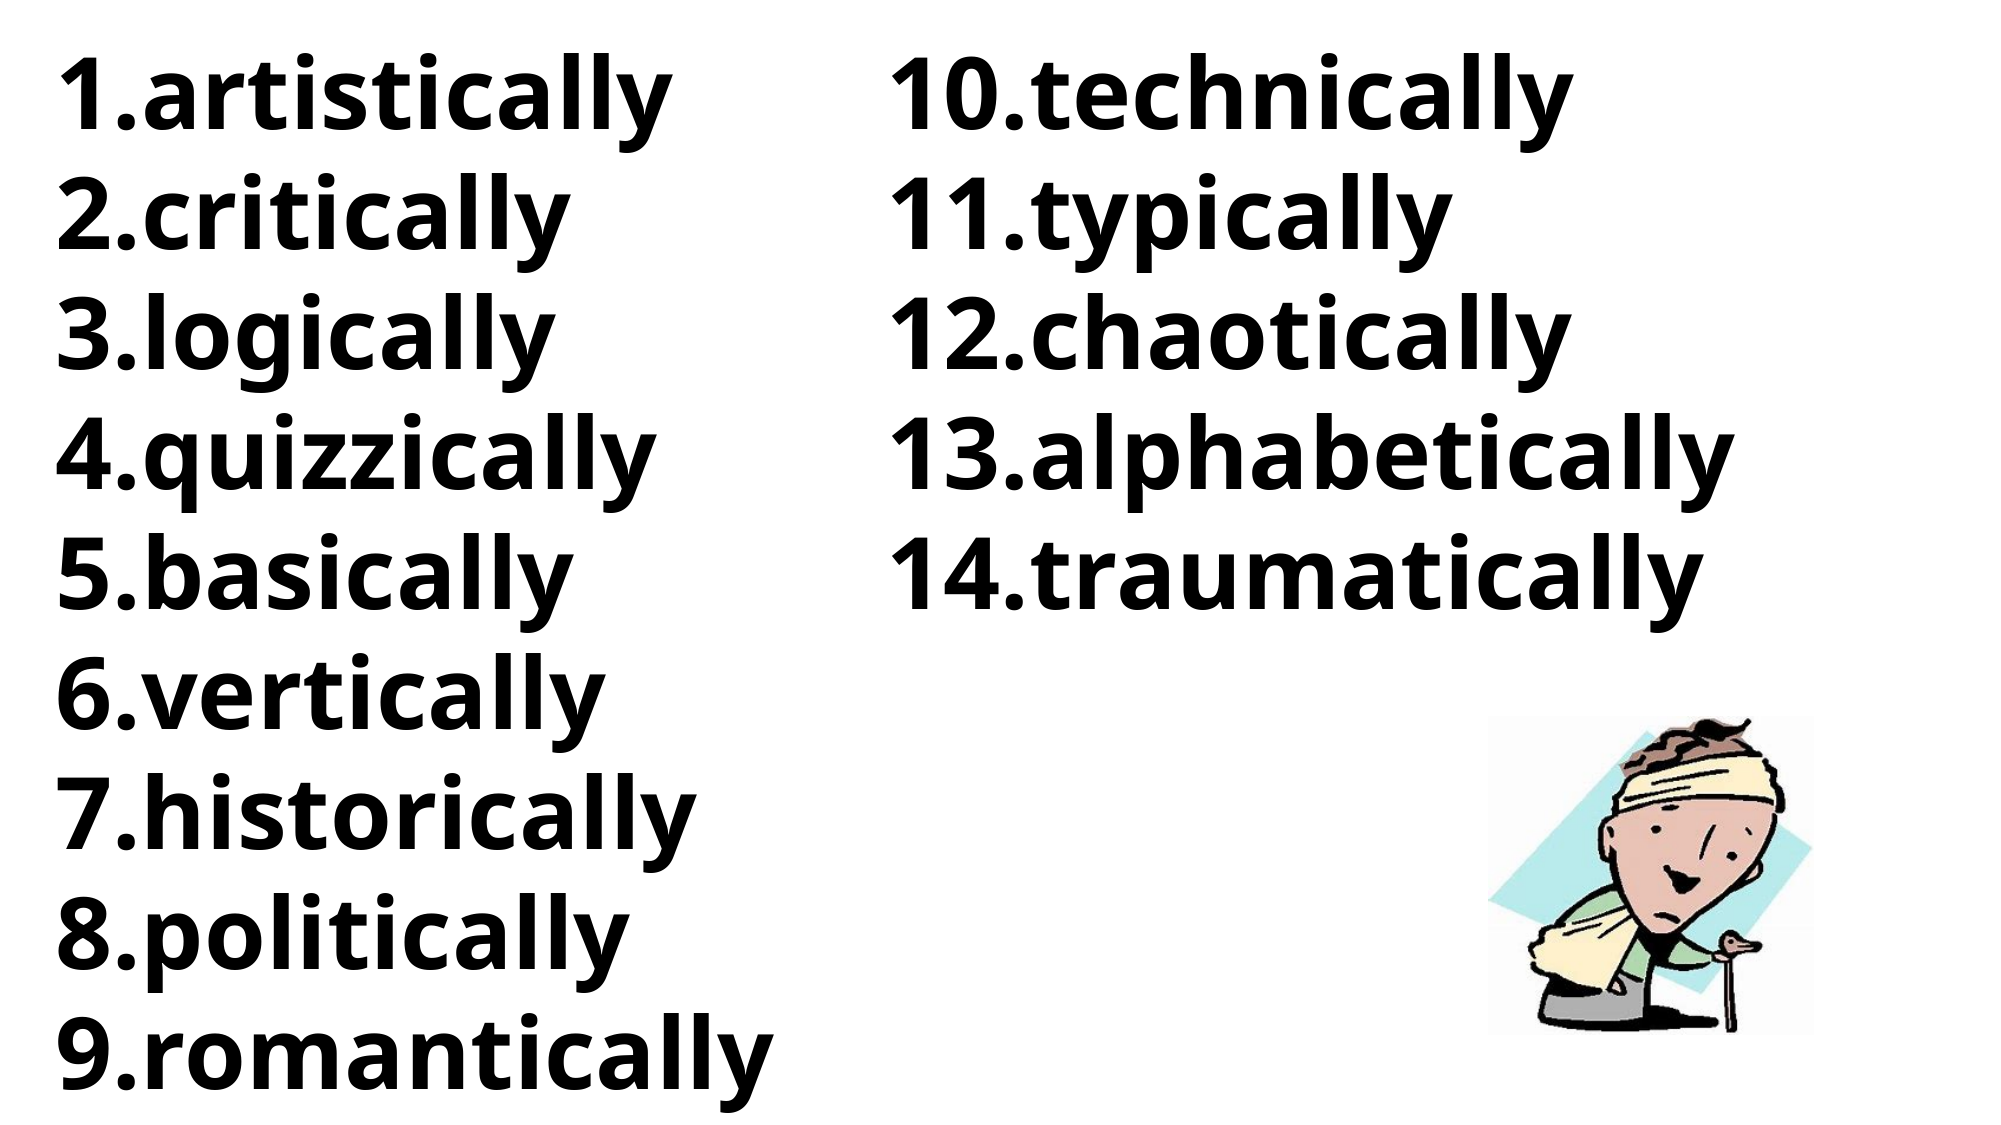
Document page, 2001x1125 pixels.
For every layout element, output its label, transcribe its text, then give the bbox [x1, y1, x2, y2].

text_box artistically critically logically quizzically basically vertically 7.historically 8.politically 9.romantically [40, 22, 892, 1125]
text_box 10.technically 11.typically 12.chaotically 13.alphabetically 14.traumatically [871, 22, 1960, 682]
picture [1488, 716, 1814, 1035]
